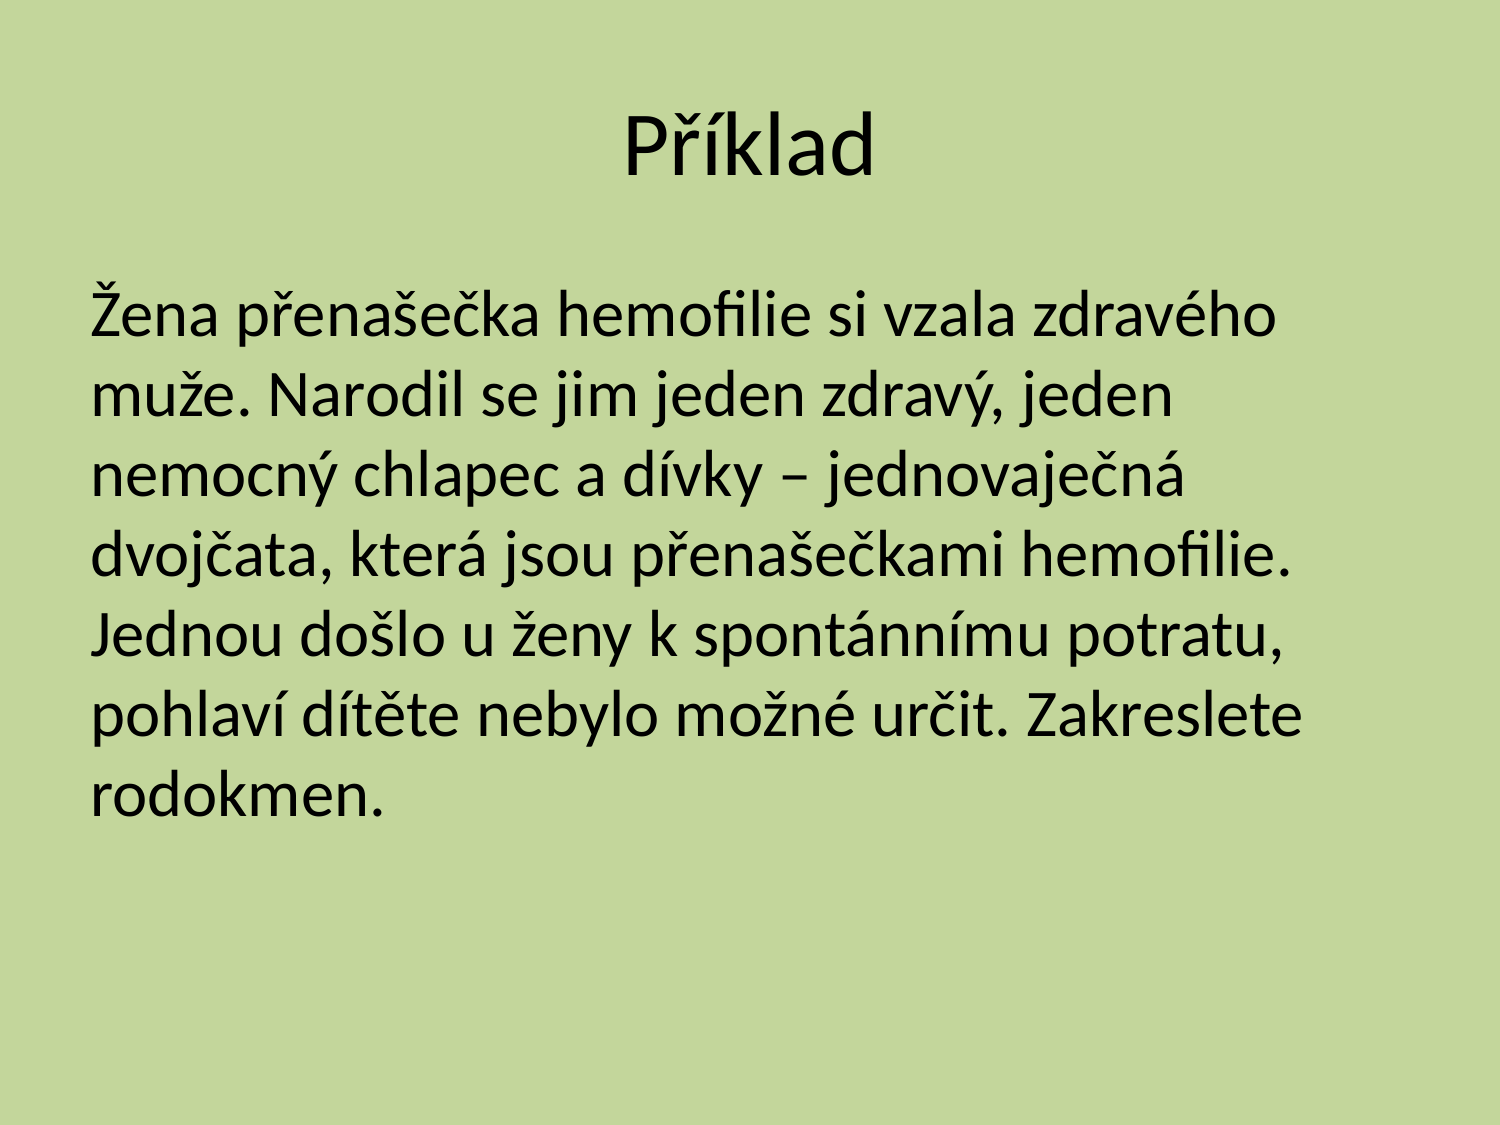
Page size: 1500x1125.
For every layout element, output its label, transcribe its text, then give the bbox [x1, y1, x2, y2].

title Příklad [75, 45, 1425, 233]
list Žena přenašečka hemofilie si vzala zdravého muže. Narodil se jim jeden zdravý, jeden nemocný chlapec a dívky – jednovaječná dvojčata, která jsou přenašečkami hemofilie. Jednou došlo u ženy k spontánnímu potratu, pohlaví dítěte nebylo možné určit. Zakreslete rodokmen. [75, 262, 1425, 1005]
